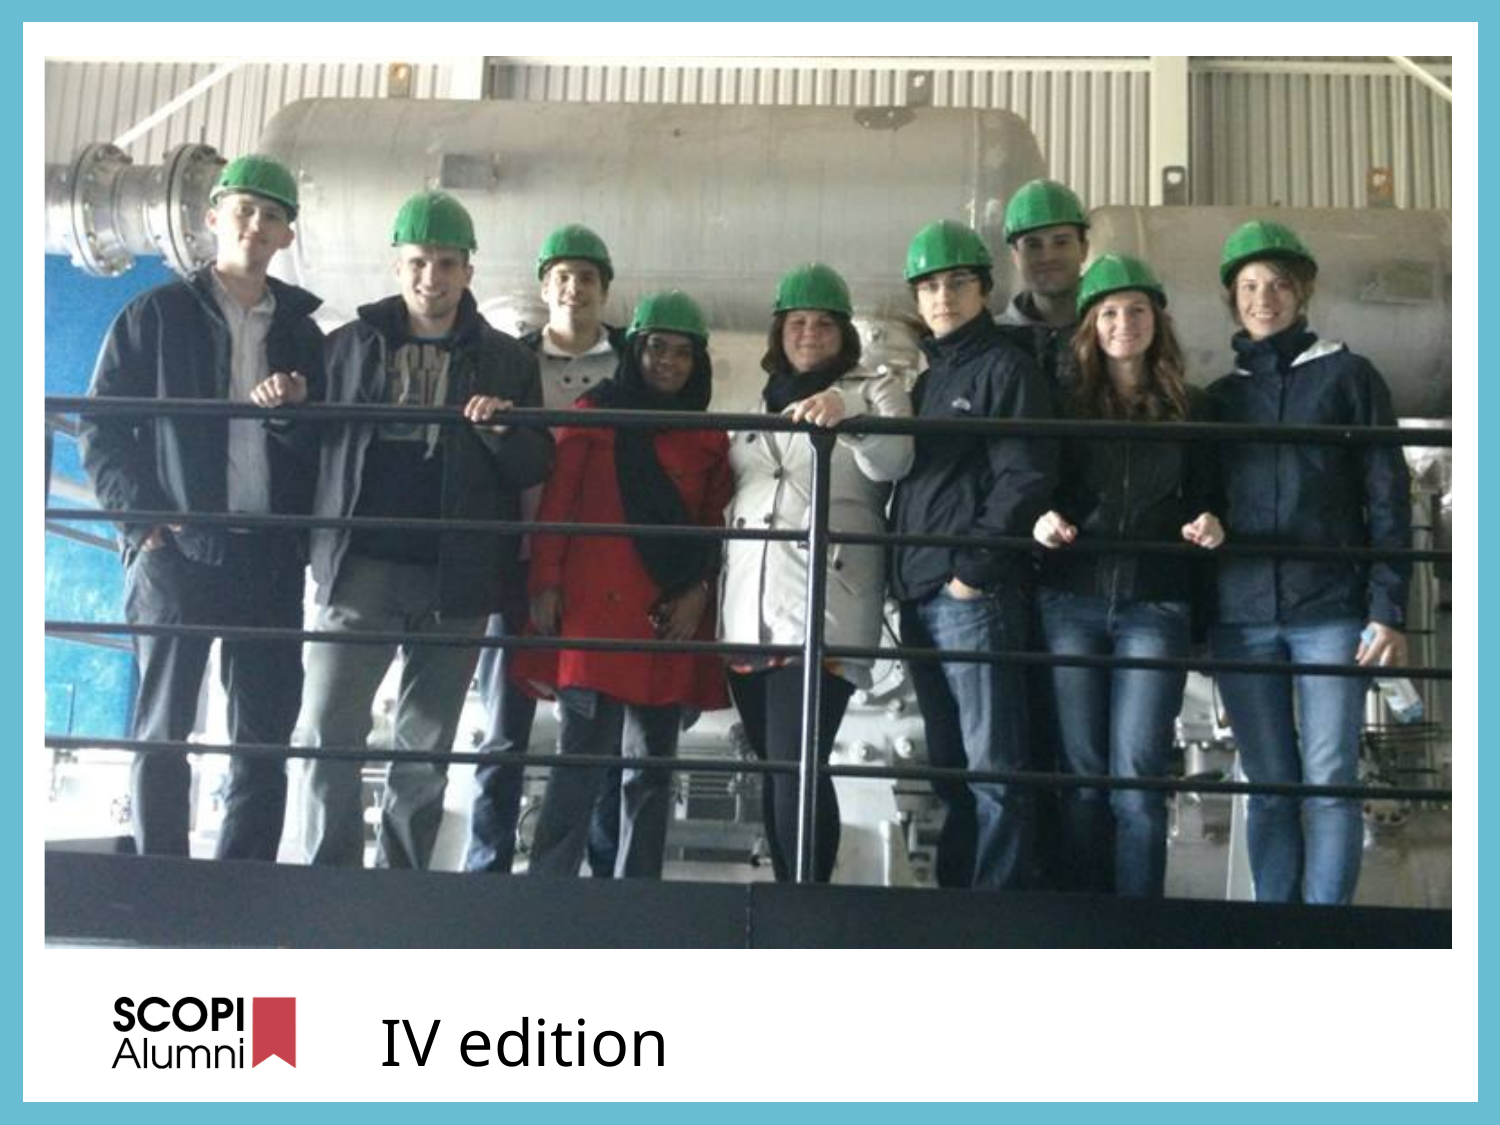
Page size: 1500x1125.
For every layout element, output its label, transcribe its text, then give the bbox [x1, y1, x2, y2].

list IV edition [365, 1003, 1452, 1084]
picture [0, 0, 1500, 1125]
